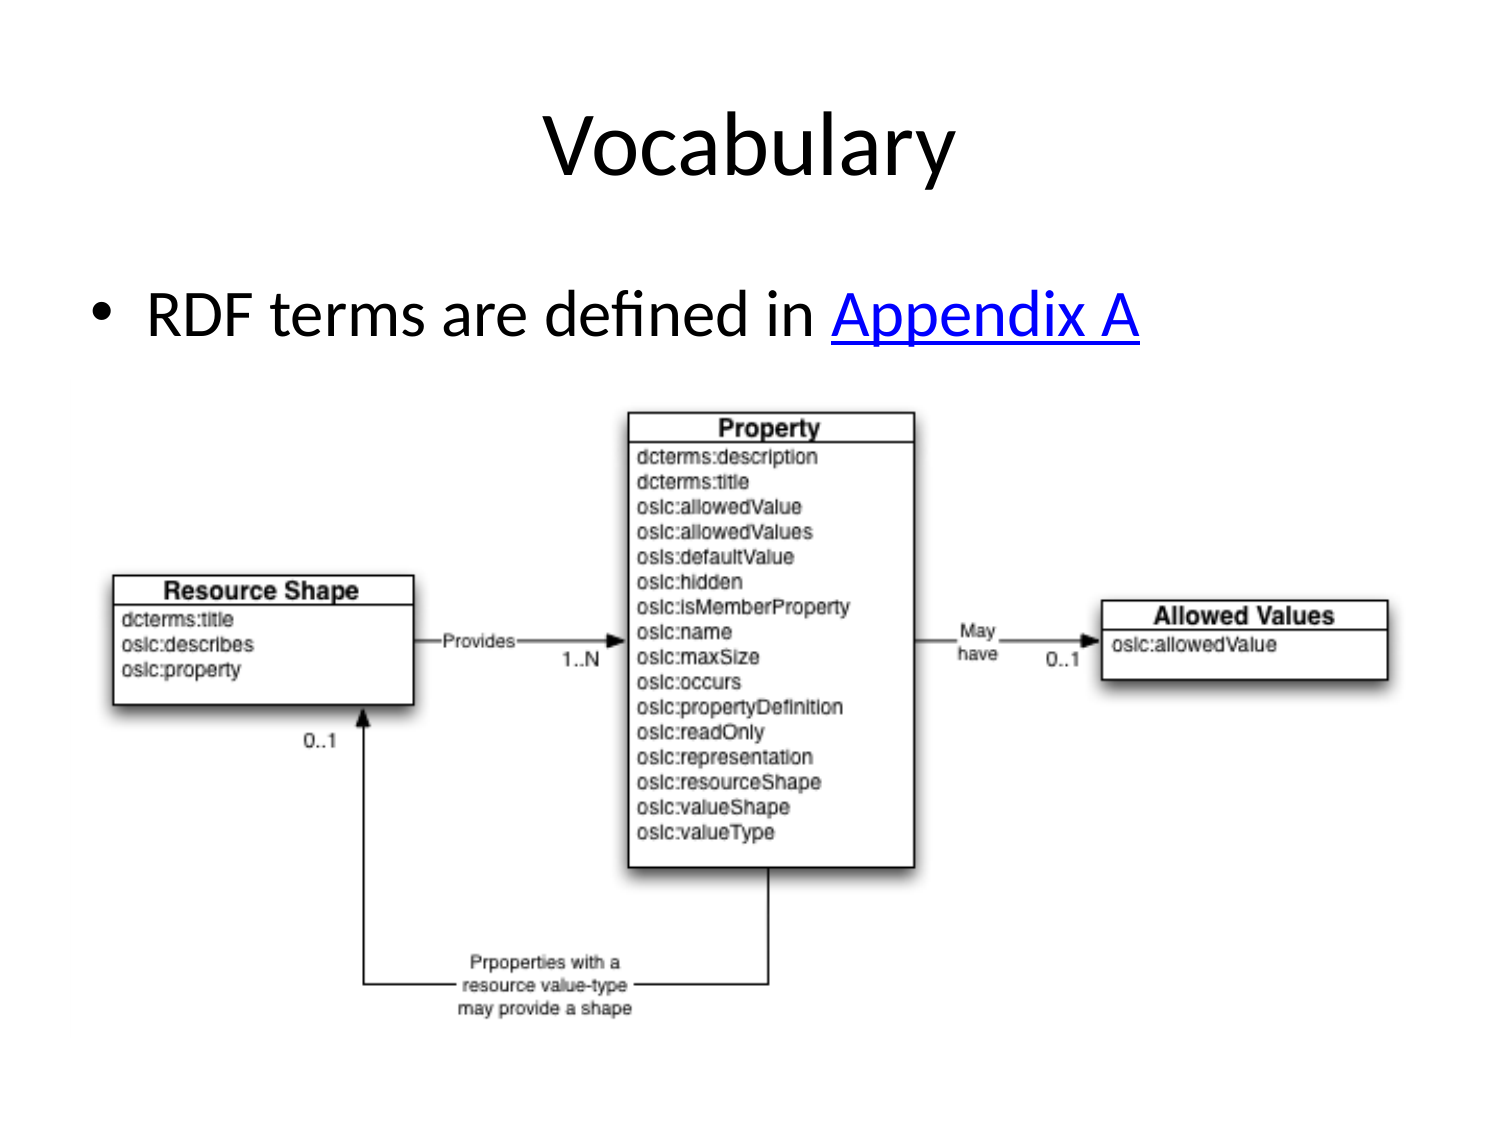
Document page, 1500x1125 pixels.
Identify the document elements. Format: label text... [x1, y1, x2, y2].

title Vocabulary [75, 45, 1425, 233]
picture [69, 378, 1431, 1038]
list RDF terms are defined in Appendix A [75, 262, 1425, 377]
